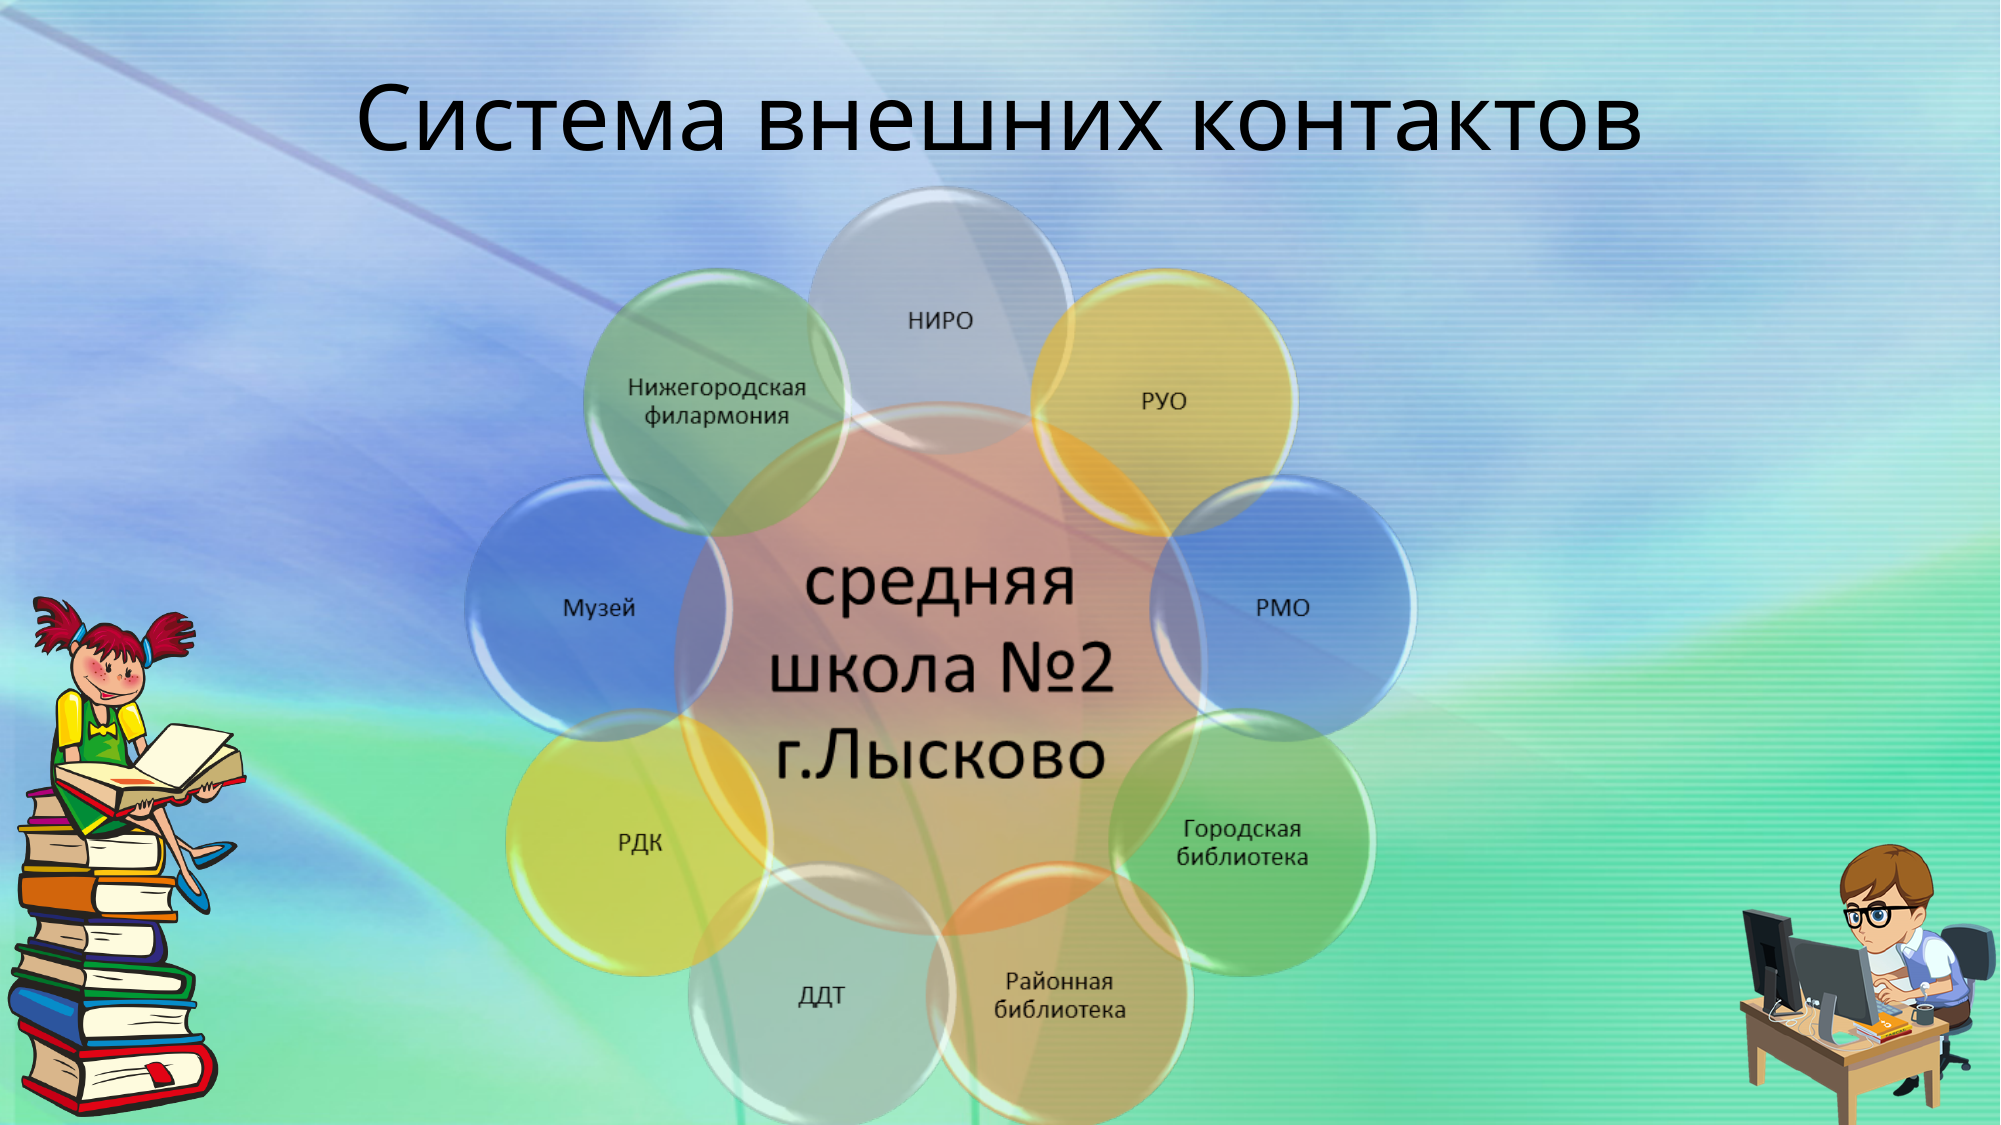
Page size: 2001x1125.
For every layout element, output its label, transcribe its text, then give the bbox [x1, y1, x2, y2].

picture [0, 0, 2000, 1125]
title Система внешних контактов [137, 59, 1863, 183]
